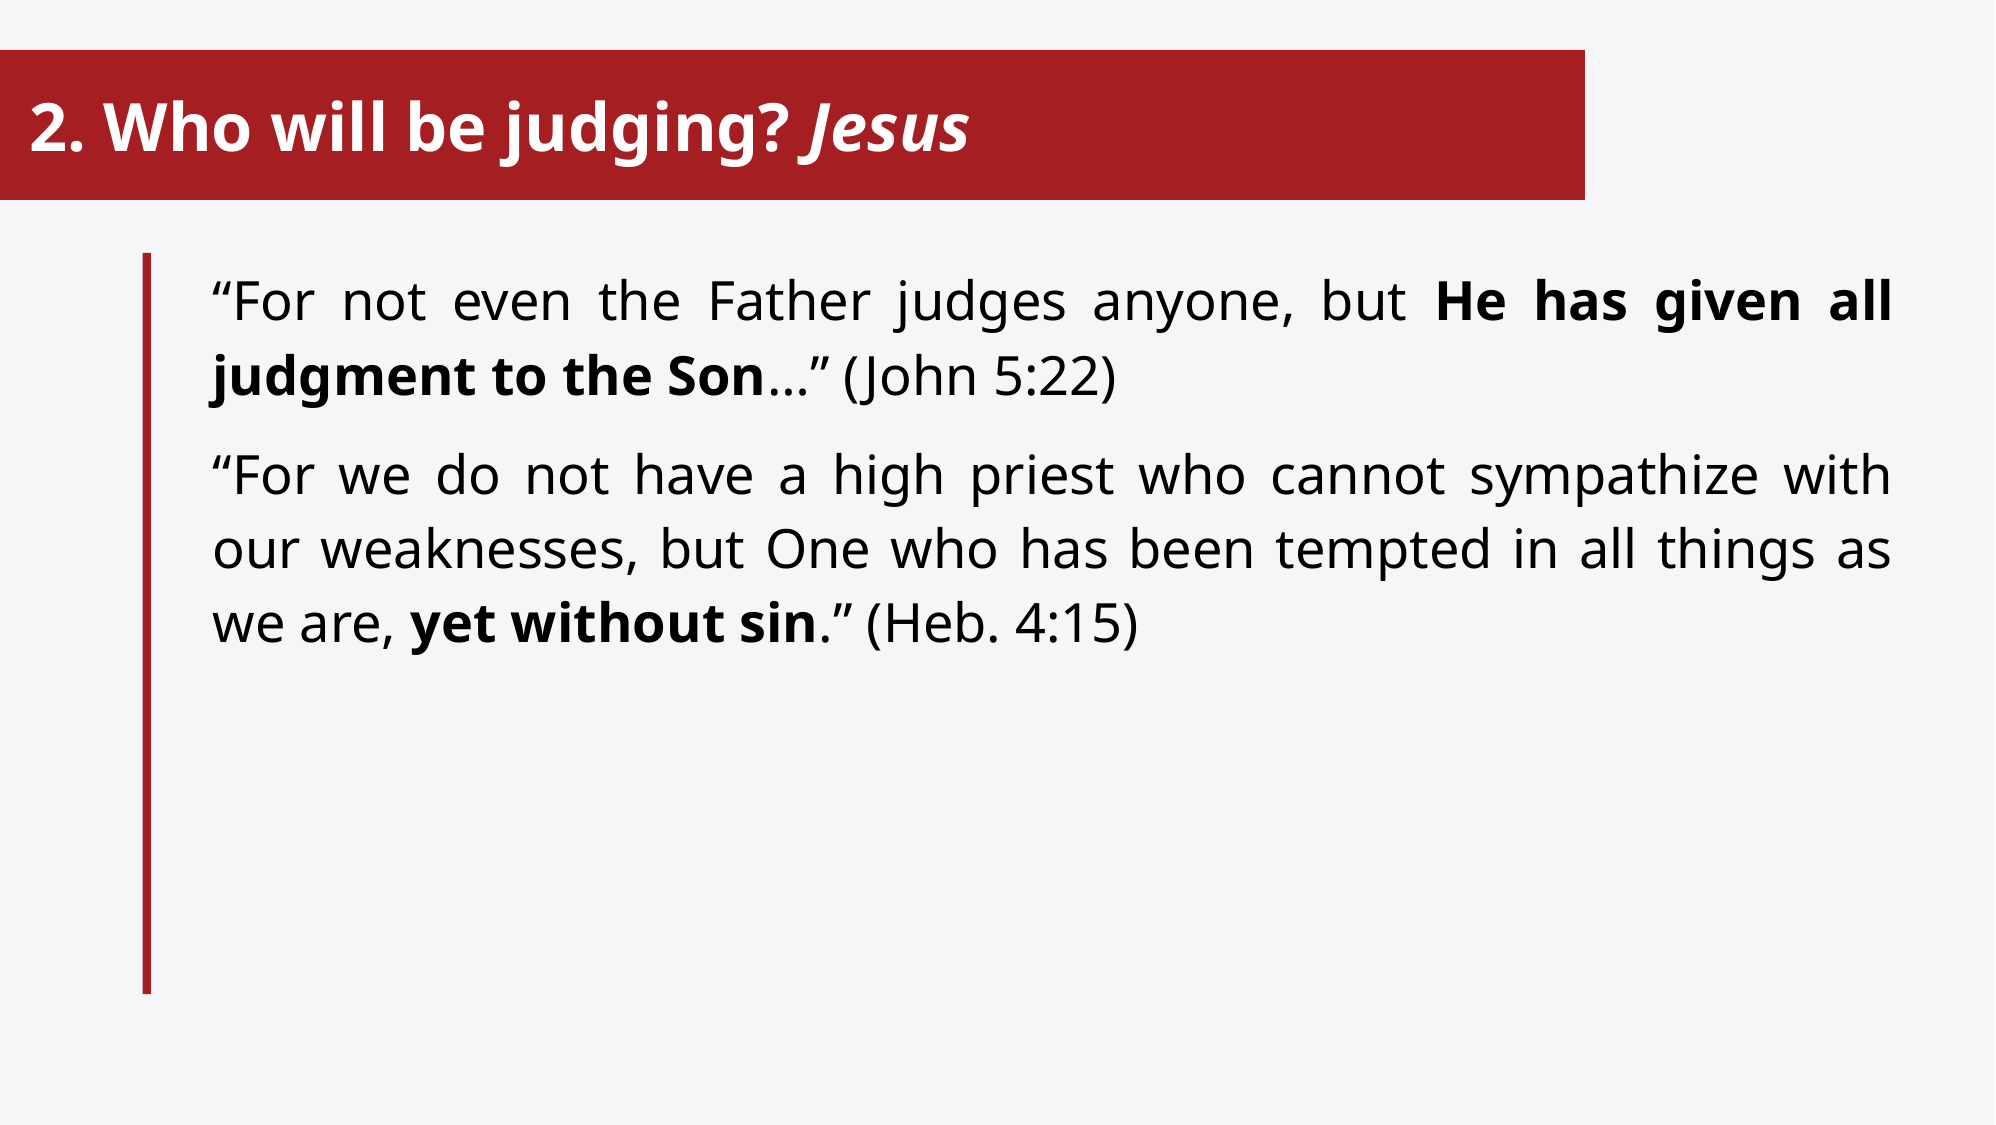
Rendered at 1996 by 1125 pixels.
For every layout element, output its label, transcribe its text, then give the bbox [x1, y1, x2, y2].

title 2. Who will be judging? Jesus [14, 62, 1810, 188]
subtitle “For not even the Father judges anyone, but He has given all judgment to the Son…” (John 5:22) “For we do not have a high priest who cannot sympathize with our weaknesses, but One who has been tempted in all things as we are, yet without sin.” (Heb. 4:15) [197, 249, 1910, 1000]
